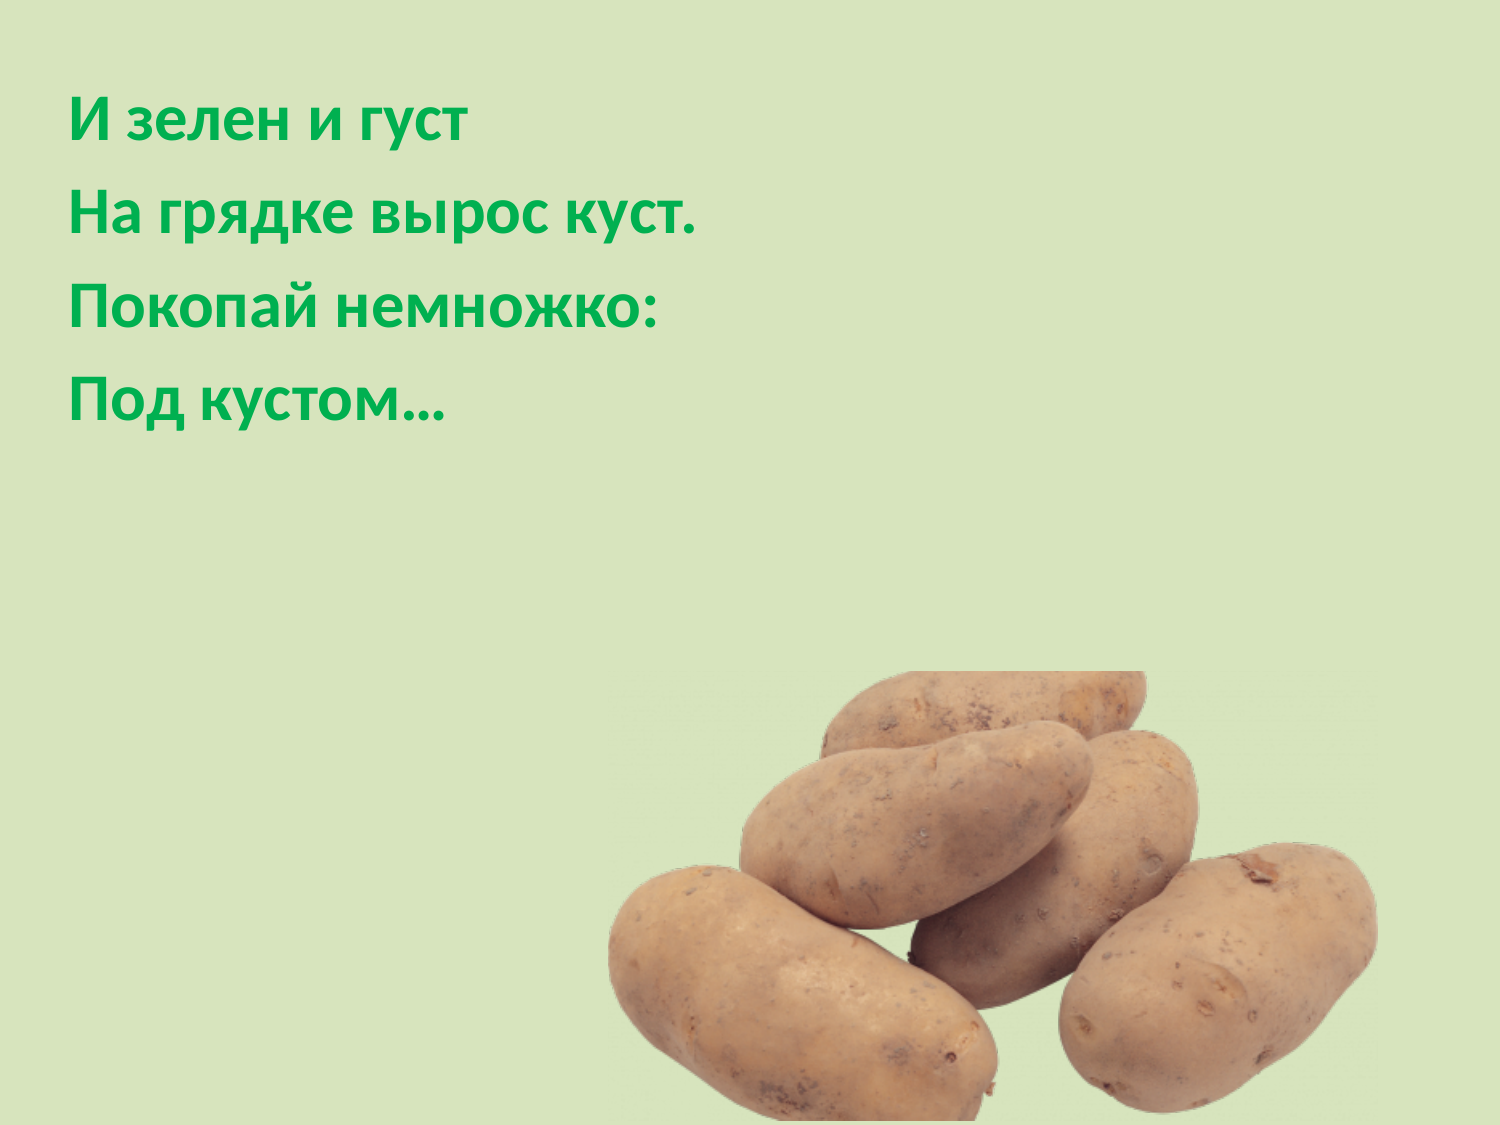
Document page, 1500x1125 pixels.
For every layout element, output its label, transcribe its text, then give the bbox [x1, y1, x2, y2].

list И зелен и густ На грядке вырос куст. Покопай немножко: Под кустом… [53, 66, 776, 473]
picture [607, 671, 1378, 1121]
